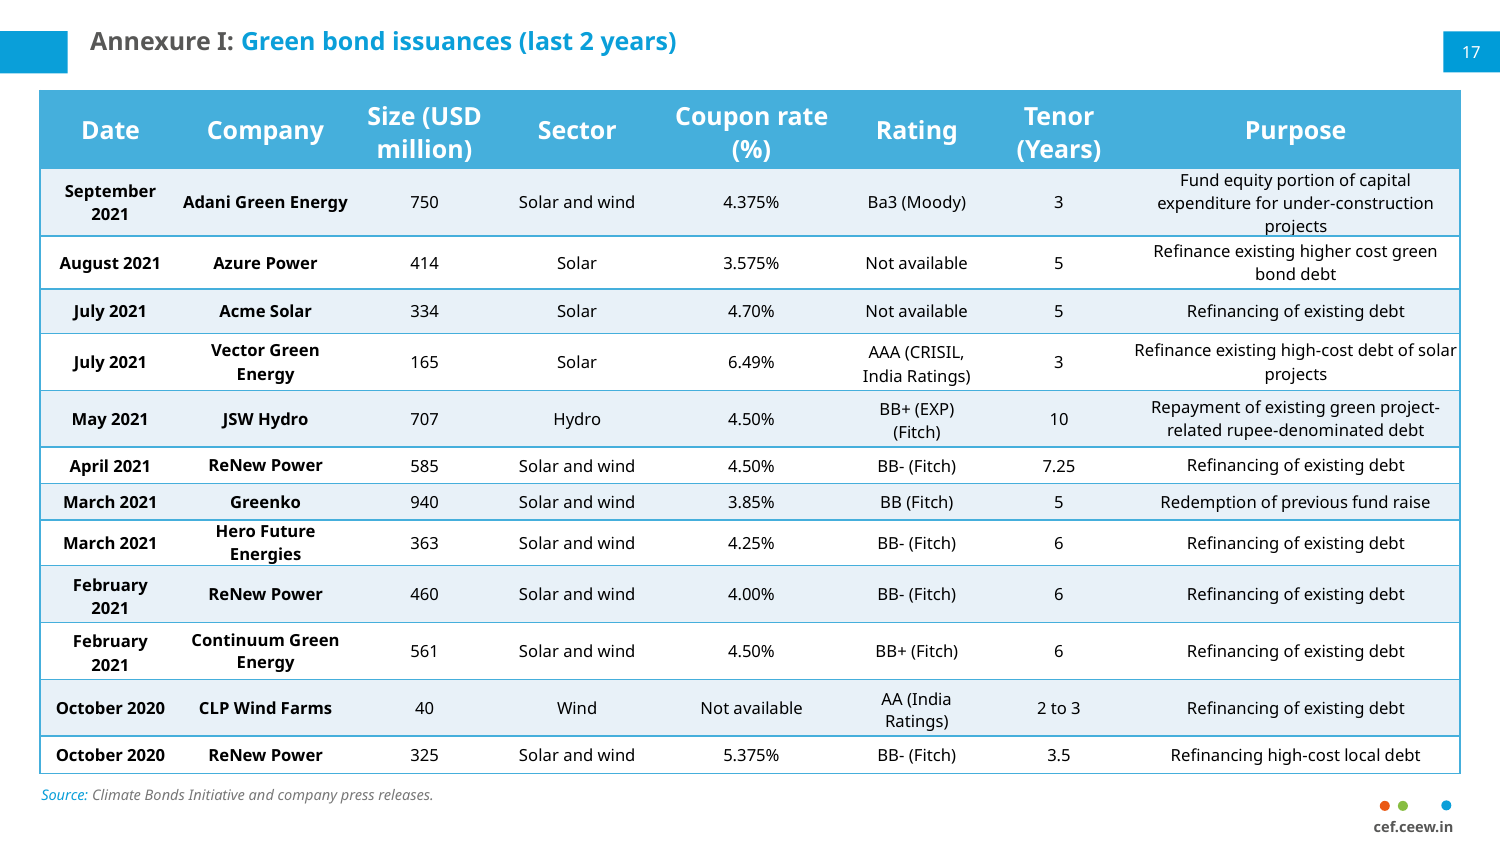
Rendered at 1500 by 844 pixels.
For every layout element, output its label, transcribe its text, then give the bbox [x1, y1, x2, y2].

table_cell Solar and wind [499, 566, 656, 622]
table_cell 2 to 3 [986, 680, 1132, 735]
table_cell CLP Wind Farms [181, 680, 350, 735]
table_cell February 2021 [41, 566, 181, 622]
table_cell BB (Fitch) [848, 484, 986, 519]
table_cell 5 [986, 484, 1132, 519]
table_cell 325 [350, 737, 499, 773]
table_cell Adani Green Energy [181, 169, 350, 235]
table_cell Solar [499, 237, 656, 288]
table_cell Refinance existing high-cost debt of solar projects [1132, 334, 1459, 390]
table_cell 6 [986, 566, 1132, 622]
table_cell AA (India Ratings) [848, 680, 986, 735]
table_cell September 2021 [41, 169, 181, 235]
table_cell Solar and wind [499, 623, 656, 679]
table_cell Acme Solar [181, 290, 350, 333]
table_cell Not available [848, 237, 986, 288]
table_cell 5.375% [656, 737, 848, 773]
table_cell 4.70% [656, 290, 848, 333]
text_box [1441, 29, 1500, 74]
table_cell July 2021 [41, 334, 181, 390]
table_cell 10 [986, 391, 1132, 446]
table_cell Solar and wind [499, 737, 656, 773]
table_cell May 2021 [41, 391, 181, 446]
table_cell 363 [350, 521, 499, 565]
table_cell 6.49% [656, 334, 848, 390]
table_cell October 2020 [41, 680, 181, 735]
table_cell Wind [499, 680, 656, 735]
text_box Source: Climate Bonds Initiative and company press releases. [26, 778, 560, 839]
table_cell March 2021 [41, 484, 181, 519]
table_cell 585 [350, 448, 499, 483]
table_cell 3.5 [986, 737, 1132, 773]
table_header Company [181, 92, 350, 167]
table_cell Not available [656, 680, 848, 735]
table_cell ReNew Power [181, 448, 350, 483]
table_cell 40 [350, 680, 499, 735]
table_cell 4.00% [656, 566, 848, 622]
table_cell BB+ (Fitch) [848, 623, 986, 679]
table_cell Refinance existing higher cost green bond debt [1132, 237, 1459, 288]
table_cell Solar [499, 290, 656, 333]
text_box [1358, 783, 1477, 844]
table_header Coupon rate (%) [656, 92, 848, 167]
table_cell BB- (Fitch) [848, 448, 986, 483]
table_cell 6 [986, 623, 1132, 679]
table_cell Refinancing of existing debt [1132, 290, 1459, 333]
table_cell February 2021 [41, 623, 181, 679]
title Annexure I: Green bond issuances (last 2 years) [75, 31, 1425, 71]
table_cell 5 [986, 237, 1132, 288]
table_cell August 2021 [41, 237, 181, 288]
table_cell Solar and wind [499, 169, 656, 235]
table_cell 7.25 [986, 448, 1132, 483]
table_cell Solar and wind [499, 521, 656, 565]
table_cell ReNew Power [181, 566, 350, 622]
table_cell Greenko [181, 484, 350, 519]
table_cell Solar and wind [499, 484, 656, 519]
table_cell 4.50% [656, 391, 848, 446]
table_cell October 2020 [41, 737, 181, 773]
table_cell Redemption of previous fund raise [1132, 484, 1459, 519]
table_cell Hydro [499, 391, 656, 446]
table_cell BB- (Fitch) [848, 521, 986, 565]
table_cell Continuum Green Energy [181, 623, 350, 679]
table_cell ReNew Power [181, 737, 350, 773]
table_cell 561 [350, 623, 499, 679]
table_cell 165 [350, 334, 499, 390]
table_cell Refinancing of existing debt [1132, 448, 1459, 483]
table_header Purpose [1132, 92, 1459, 167]
table_cell 5 [986, 290, 1132, 333]
table_cell 707 [350, 391, 499, 446]
table_cell 940 [350, 484, 499, 519]
table_cell Refinancing high-cost local debt [1132, 737, 1459, 773]
table_cell BB+ (EXP) (Fitch) [848, 391, 986, 446]
table_cell Refinancing of existing debt [1132, 566, 1459, 622]
table_cell JSW Hydro [181, 391, 350, 446]
table_cell Hero Future Energies [181, 521, 350, 565]
table_cell 4.50% [656, 448, 848, 483]
table_cell 750 [350, 169, 499, 235]
table_header Rating [848, 92, 986, 167]
table_header Date [41, 92, 181, 167]
table_header Sector [499, 92, 656, 167]
table_cell Fund equity portion of capital expenditure for under-construction projects [1132, 169, 1459, 235]
table_cell Solar [499, 334, 656, 390]
table_cell March 2021 [41, 521, 181, 565]
table_cell Not available [848, 290, 986, 333]
table_cell Repayment of existing green project-related rupee-denominated debt [1132, 391, 1459, 446]
table_cell July 2021 [41, 290, 181, 333]
table_cell 414 [350, 237, 499, 288]
table_cell 3 [986, 334, 1132, 390]
table_cell 3 [986, 169, 1132, 235]
table_cell Refinancing of existing debt [1132, 521, 1459, 565]
table_cell Vector Green Energy [181, 334, 350, 390]
table_cell 334 [350, 290, 499, 333]
table_cell Refinancing of existing debt [1132, 680, 1459, 735]
table_cell 3.575% [656, 237, 848, 288]
table_cell Azure Power [181, 237, 350, 288]
table_cell 4.50% [656, 623, 848, 679]
table_cell 4.375% [656, 169, 848, 235]
table_cell BB- (Fitch) [848, 566, 986, 622]
table_cell 460 [350, 566, 499, 622]
text_box 17 [1447, 34, 1500, 69]
table_cell AAA (CRISIL, India Ratings) [848, 334, 986, 390]
table_cell Refinancing of existing debt [1132, 623, 1459, 679]
table_cell Ba3 (Moody) [848, 169, 986, 235]
table_cell Solar and wind [499, 448, 656, 483]
table_cell April 2021 [41, 448, 181, 483]
table_header Size (USD million) [350, 92, 499, 167]
table_cell 3.85% [656, 484, 848, 519]
table_cell 6 [986, 521, 1132, 565]
table_header Tenor (Years) [986, 92, 1132, 167]
table_cell BB- (Fitch) [848, 737, 986, 773]
table_cell 4.25% [656, 521, 848, 565]
